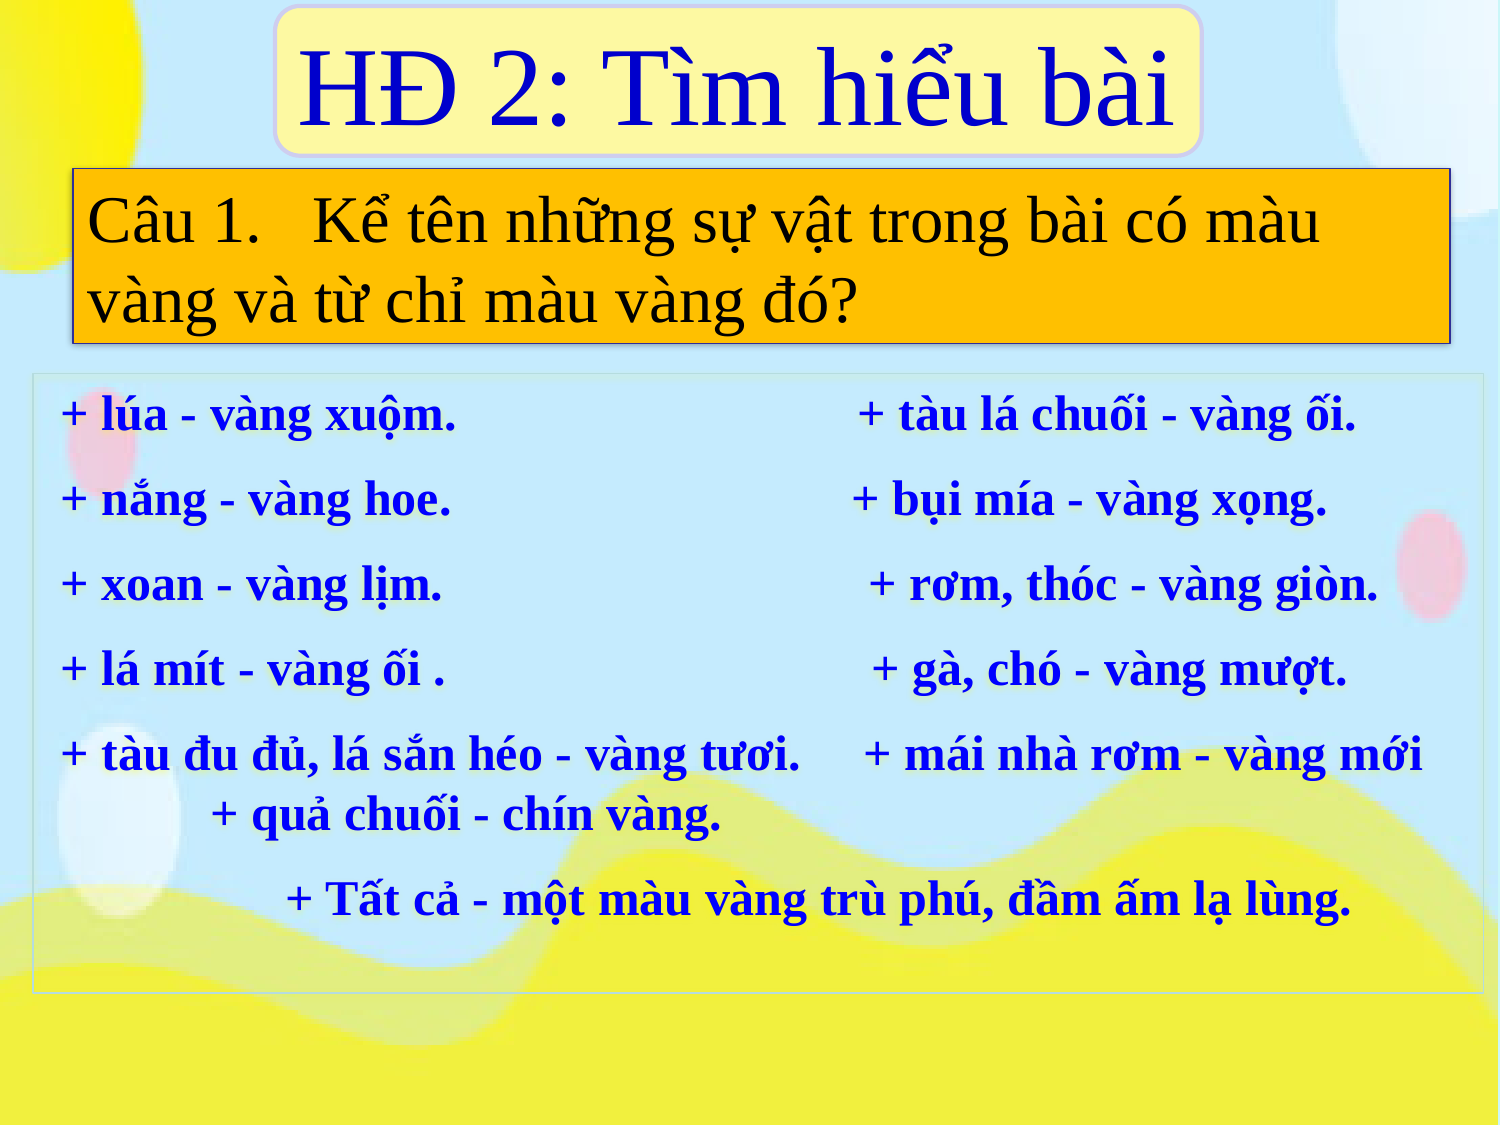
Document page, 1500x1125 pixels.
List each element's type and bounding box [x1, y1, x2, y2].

list [0, 0, 1498, 1125]
